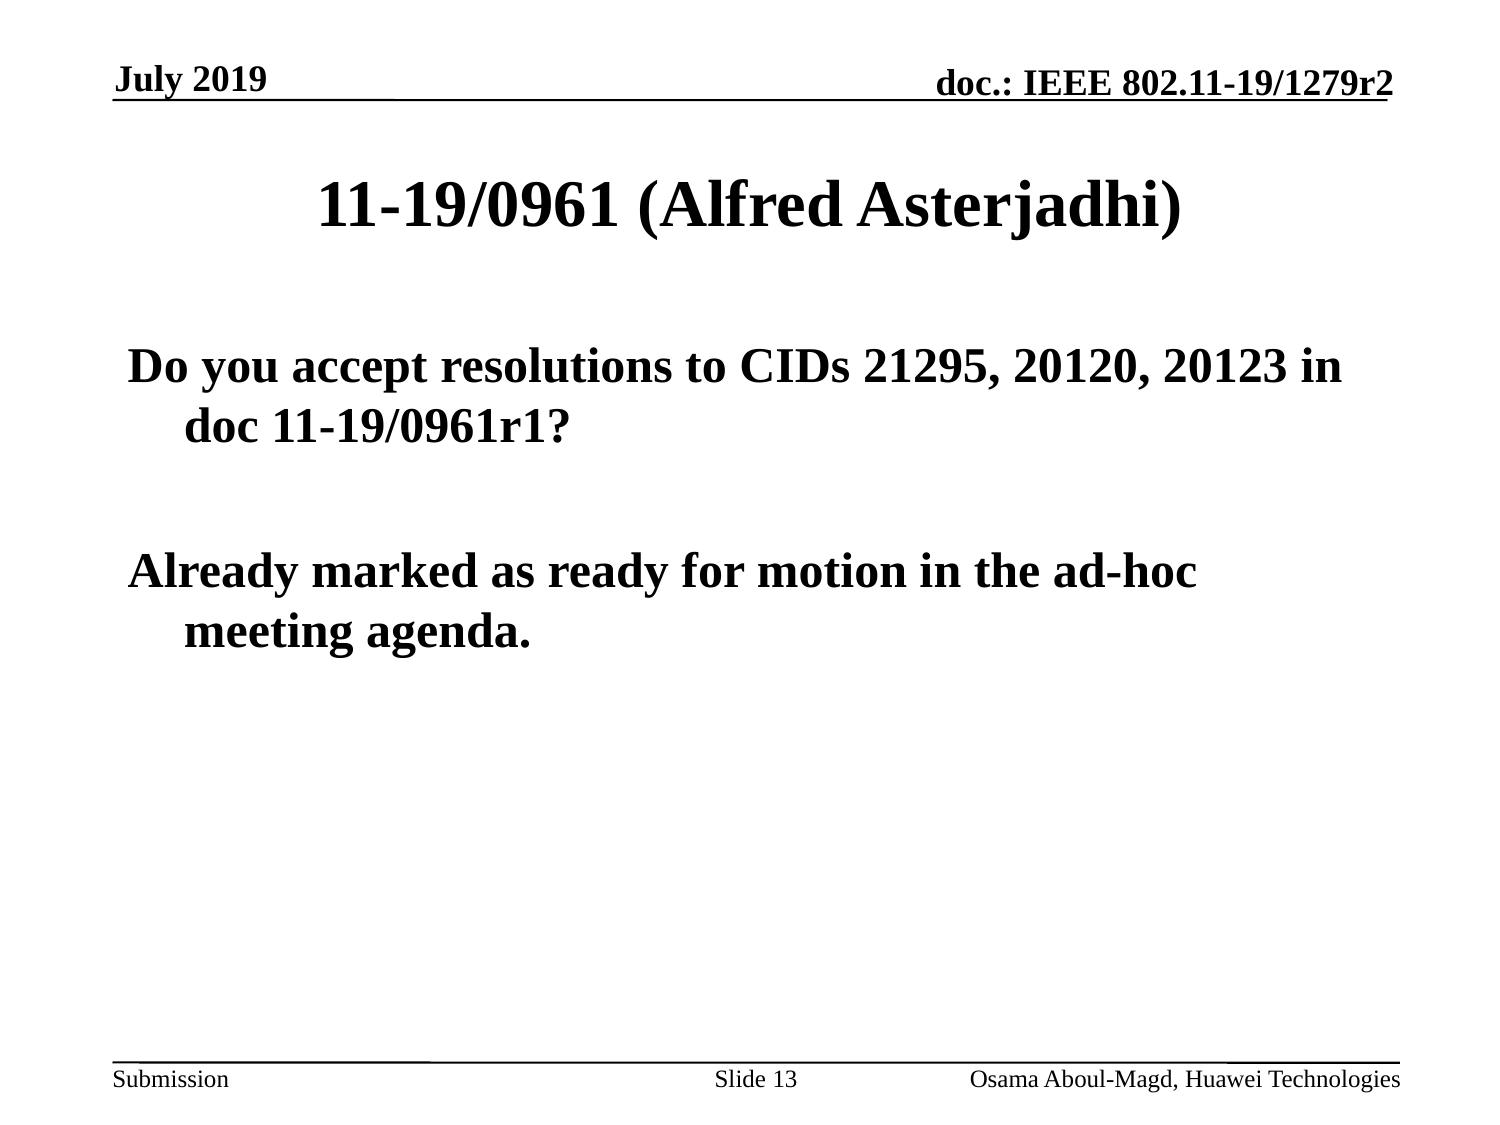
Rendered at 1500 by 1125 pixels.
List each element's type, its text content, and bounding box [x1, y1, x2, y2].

list Do you accept resolutions to CIDs 21295, 20120, 20123 in doc 11-19/0961r1? Already marked as ready for motion in the ad-hoc meeting agenda. [112, 324, 1388, 1000]
footer Osama Aboul-Magd, Huawei Technologies [878, 1061, 1402, 1093]
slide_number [114, 54, 423, 100]
title 11-19/0961 (Alfred Asterjadhi) [112, 112, 1388, 288]
slide_number Slide 13 [712, 1061, 800, 1123]
